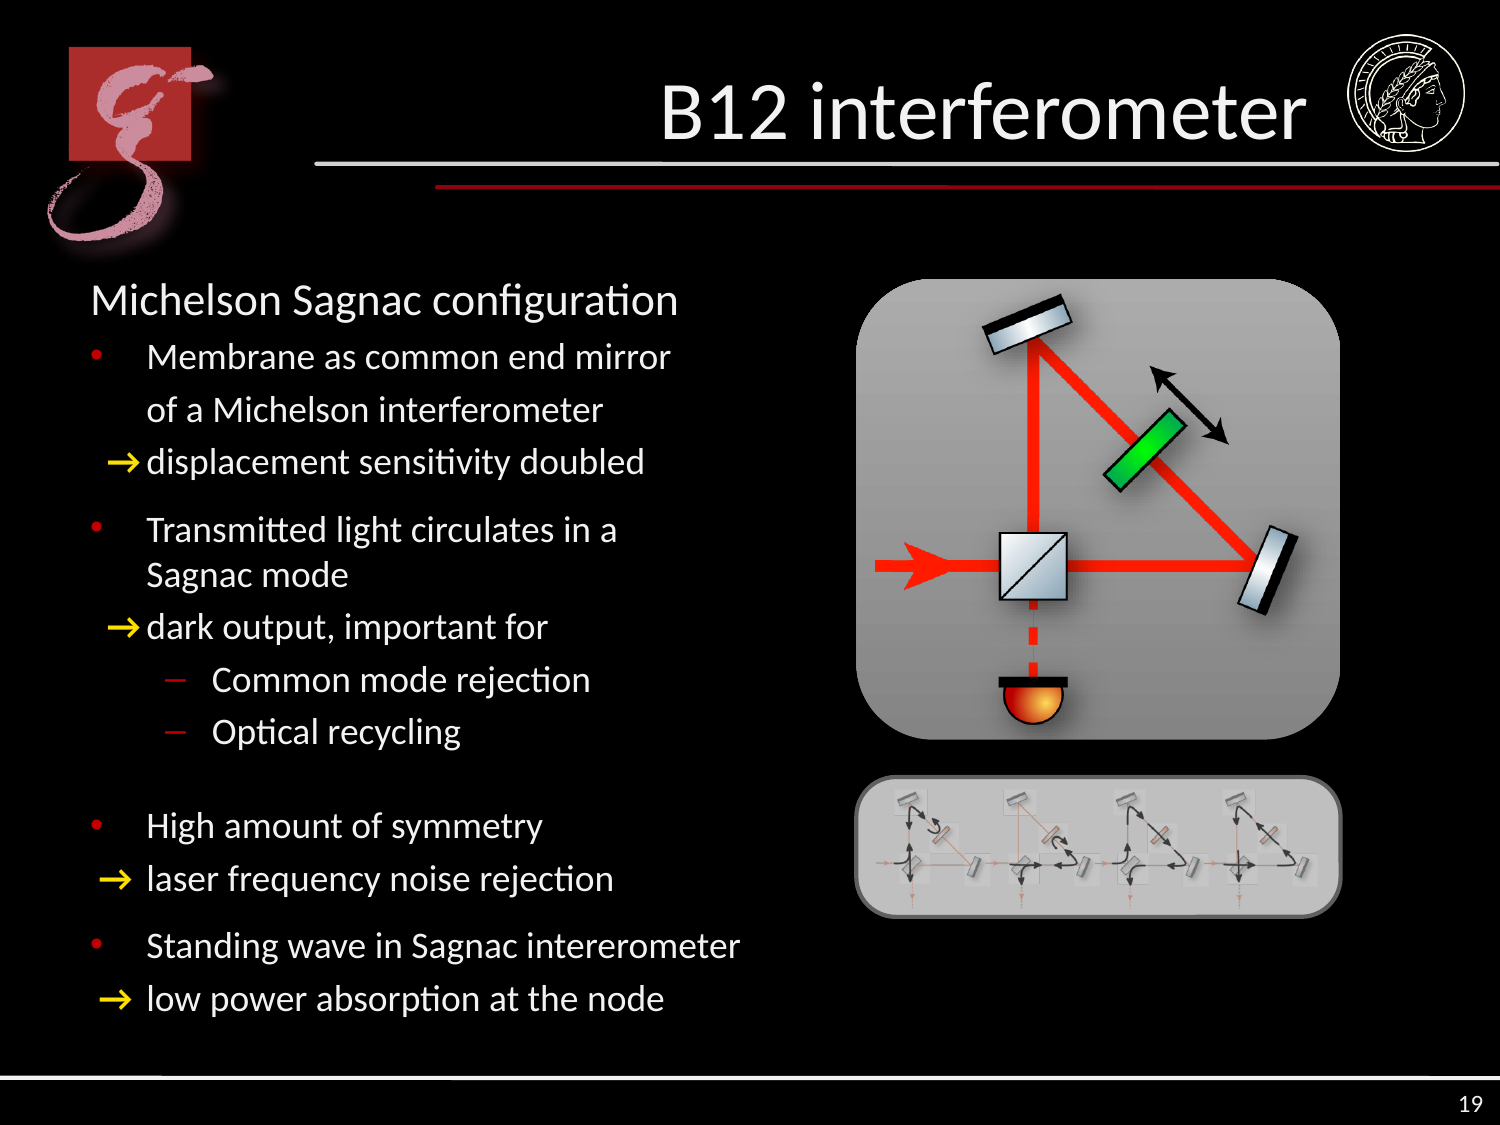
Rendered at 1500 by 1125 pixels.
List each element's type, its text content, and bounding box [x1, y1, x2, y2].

picture [1347, 34, 1465, 152]
picture [875, 255, 1353, 780]
title B12 interferometer [206, 46, 1325, 167]
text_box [856, 776, 1341, 918]
picture [30, 35, 247, 275]
slide_number 19 [1148, 1078, 1499, 1125]
list Michelson Sagnac configuration Membrane as common end mirror of a Michelson interferometer → displacement sensitivity doubled Transmitted light circulates in a Sagnac mode → dark output, important for Common mode rejection Optical recycling High amount of symmetry → laser frequency noise rejection Standing wave in Sagnac intererometer → low power absorption at the node [74, 262, 774, 1012]
text_box [856, 312, 870, 707]
